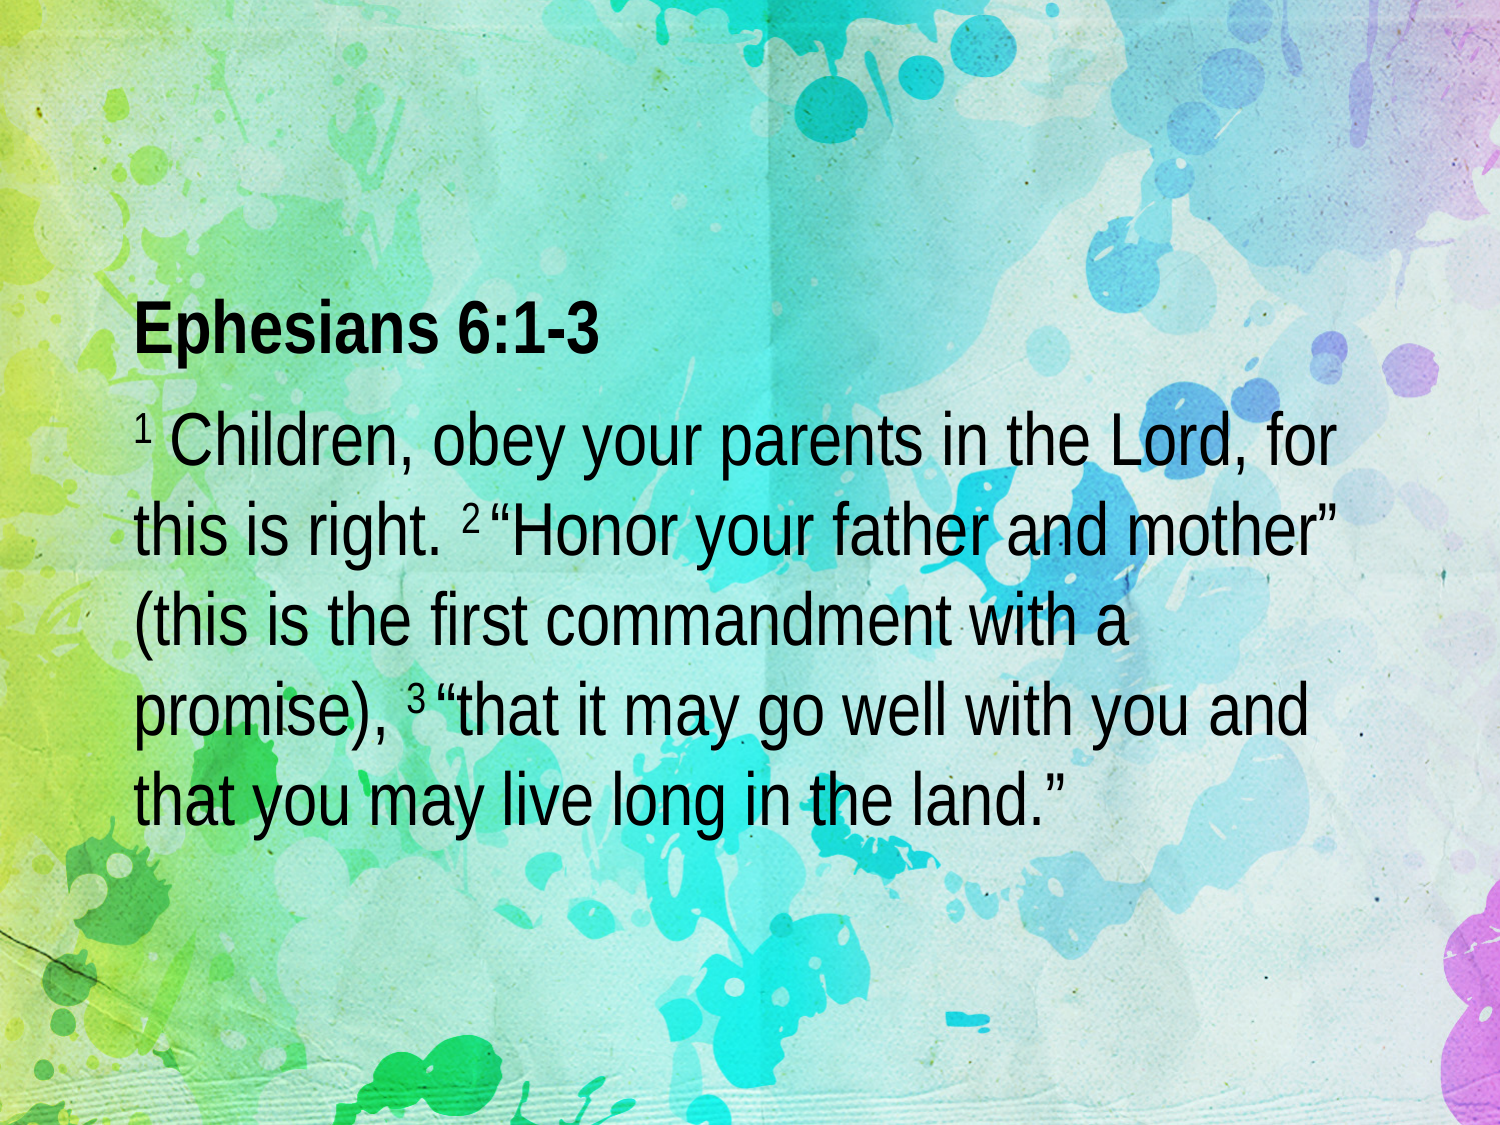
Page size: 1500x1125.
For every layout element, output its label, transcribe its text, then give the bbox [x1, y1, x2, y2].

picture [0, 0, 1500, 1125]
text_box Ephesians 6:1-3 1 Children, obey your parents in the Lord, for this is right. 2 “Honor your father and mother” (this is the first commandment with a promise), 3 “that it may go well with you and that you may live long in the land.” [118, 270, 1382, 849]
